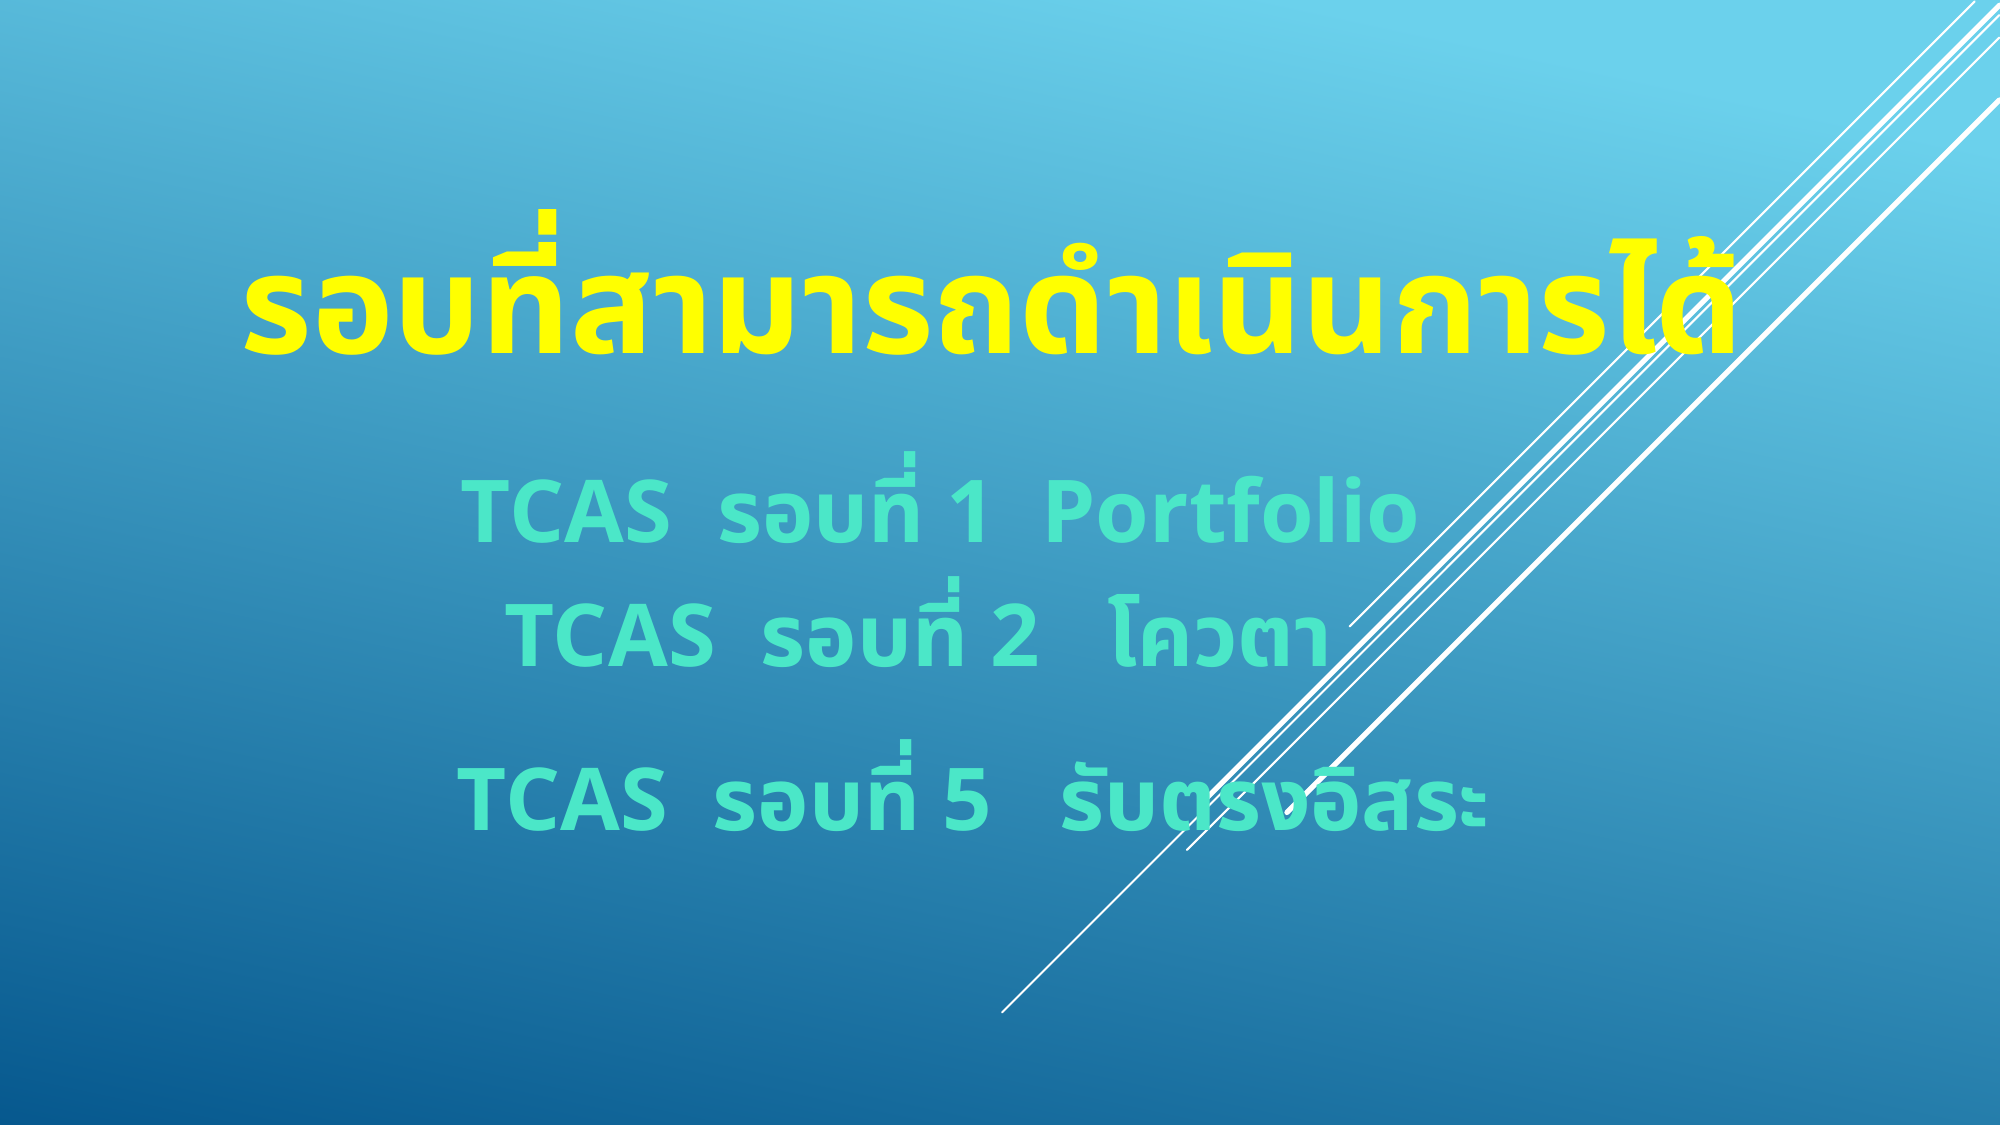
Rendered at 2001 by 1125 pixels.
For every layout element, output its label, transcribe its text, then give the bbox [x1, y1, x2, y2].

title รอบที่สามารถดำเนินการได้ [211, 66, 1773, 389]
subtitle TCAS รอบที่ 1 Portfolio TCAS รอบที่ 2 โควตา TCAS รอบที่ 5 รับตรงอิสระ [282, 389, 1555, 910]
